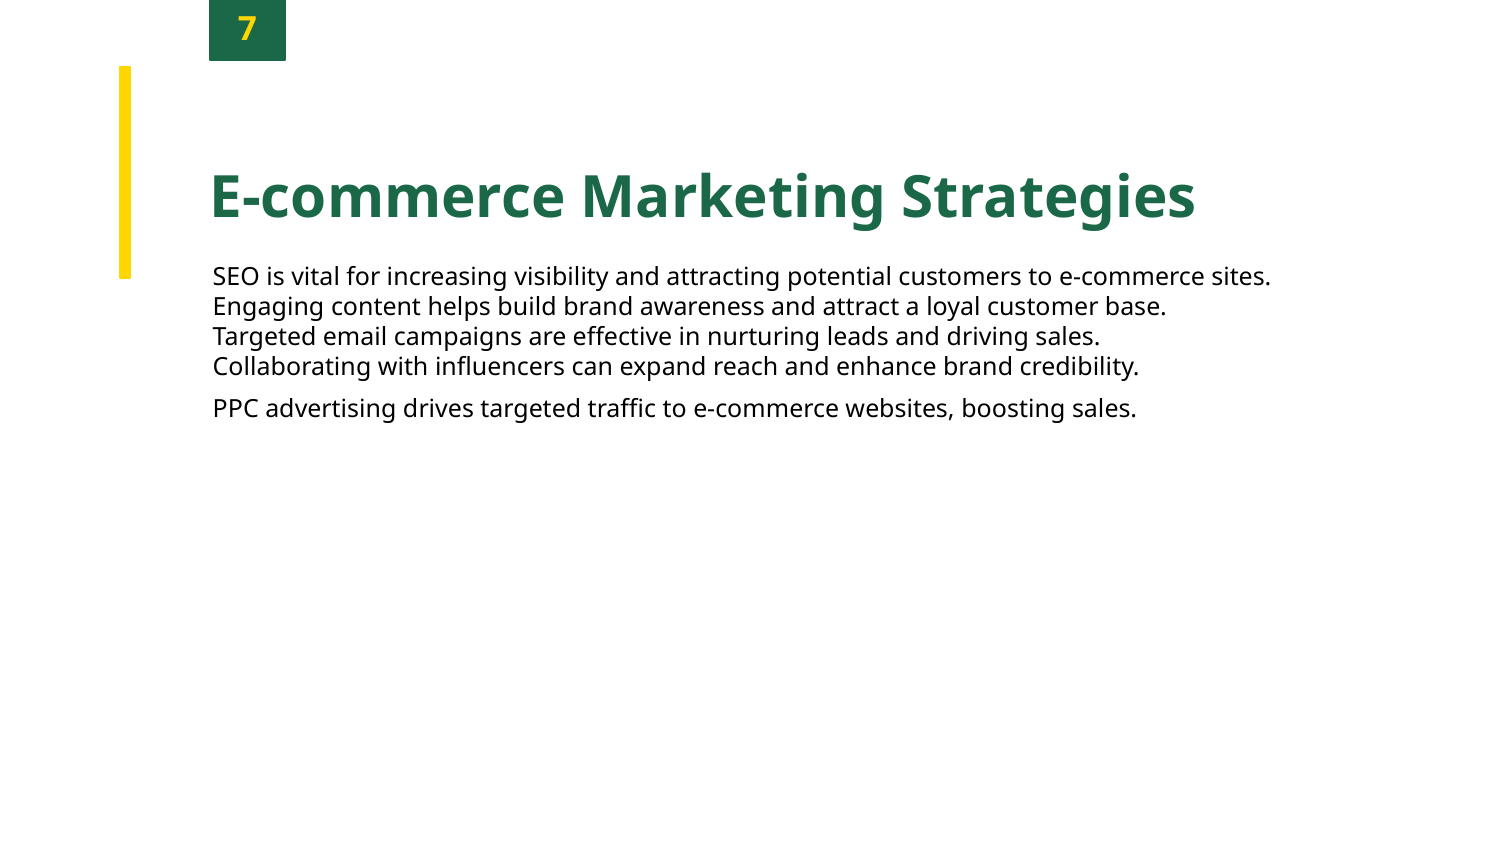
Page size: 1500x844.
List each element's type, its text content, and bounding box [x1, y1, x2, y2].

text_box 7 [209, 0, 285, 60]
text_box SEO is vital for increasing visibility and attracting potential customers to e-commerce sites. Engaging content helps build brand awareness and attract a loyal customer base. Targeted email campaigns are effective in nurturing leads and driving sales. Collaborating with influencers can expand reach and enhance brand credibility. PPC advertising drives targeted traffic to e-commerce websites, boosting sales. [197, 253, 1398, 802]
text_box [119, 67, 131, 279]
text_box E-commerce Marketing Strategies [194, 151, 1395, 237]
